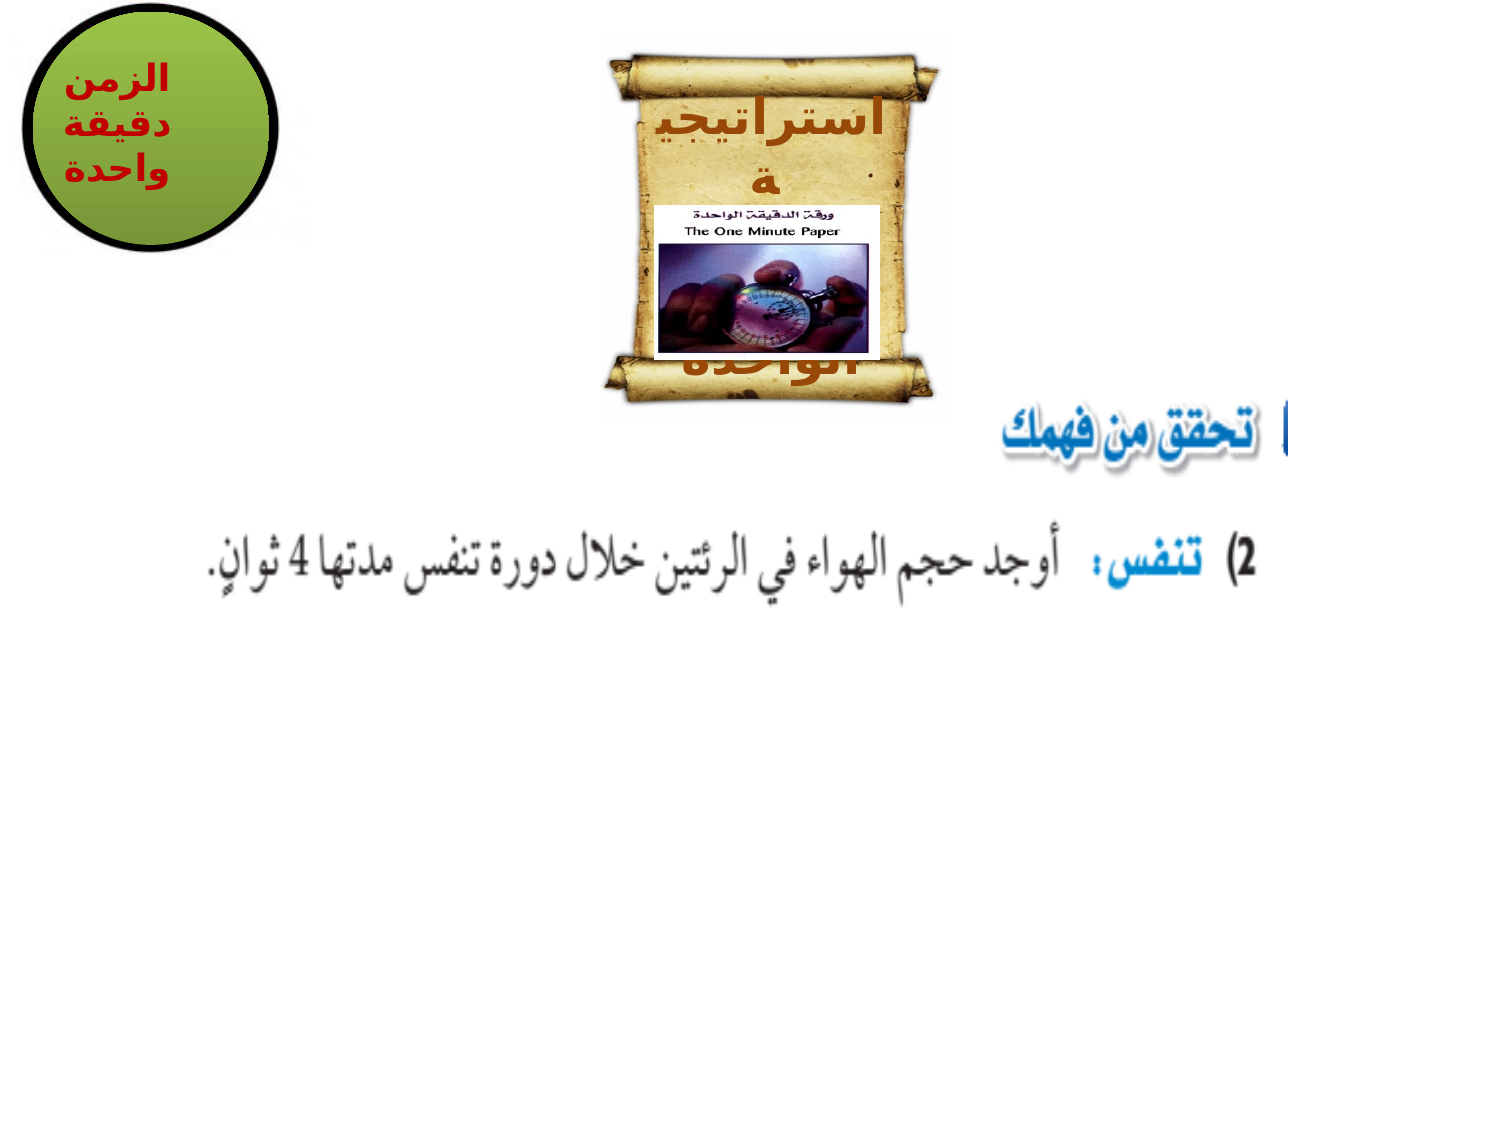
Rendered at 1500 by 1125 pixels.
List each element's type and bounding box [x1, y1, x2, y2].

text_box [599, 37, 951, 426]
picture [0, 0, 306, 255]
picture [187, 387, 1288, 628]
